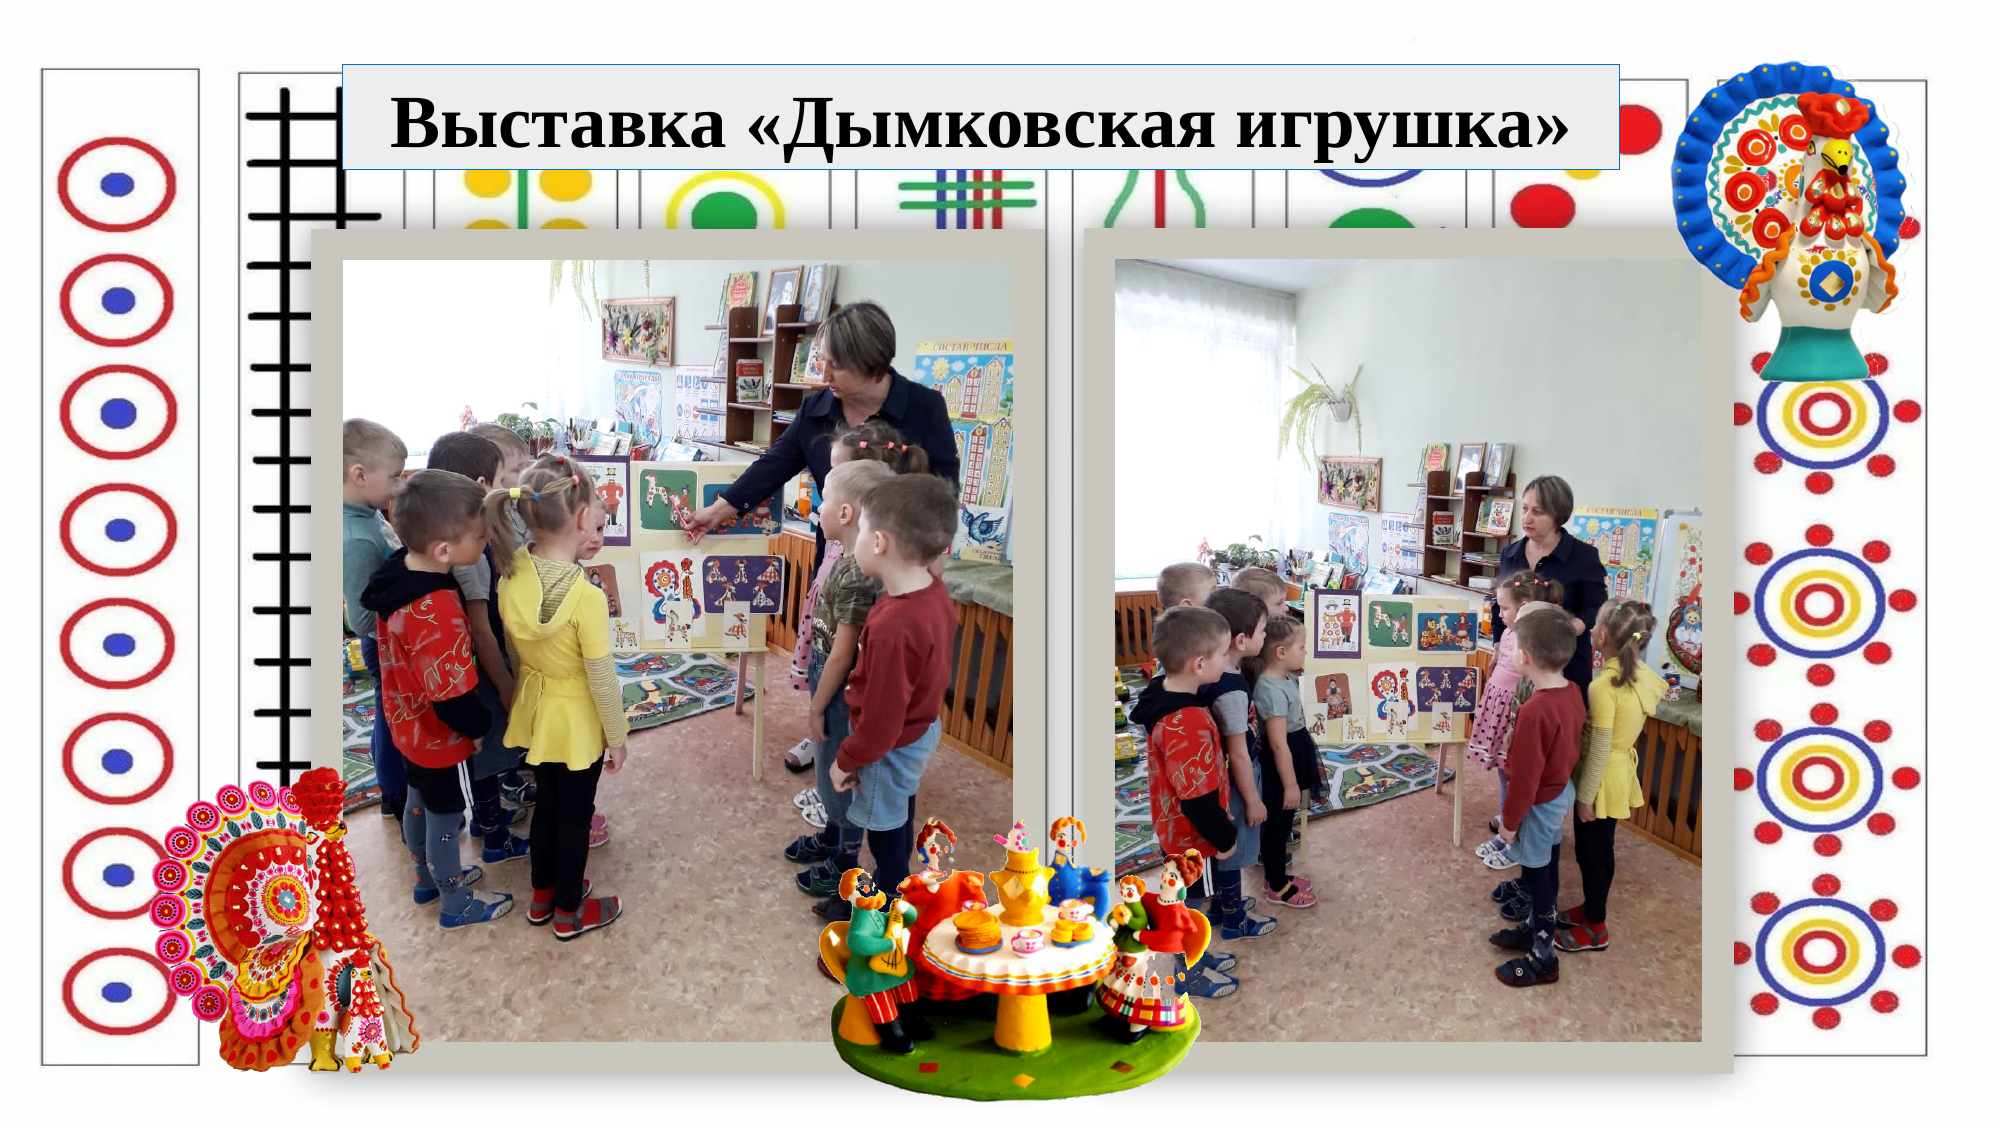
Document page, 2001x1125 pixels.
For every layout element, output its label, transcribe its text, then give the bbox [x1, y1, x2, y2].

picture [0, 0, 2001, 1125]
text_box Выставка «Дымковская игрушка» [342, 64, 1612, 170]
